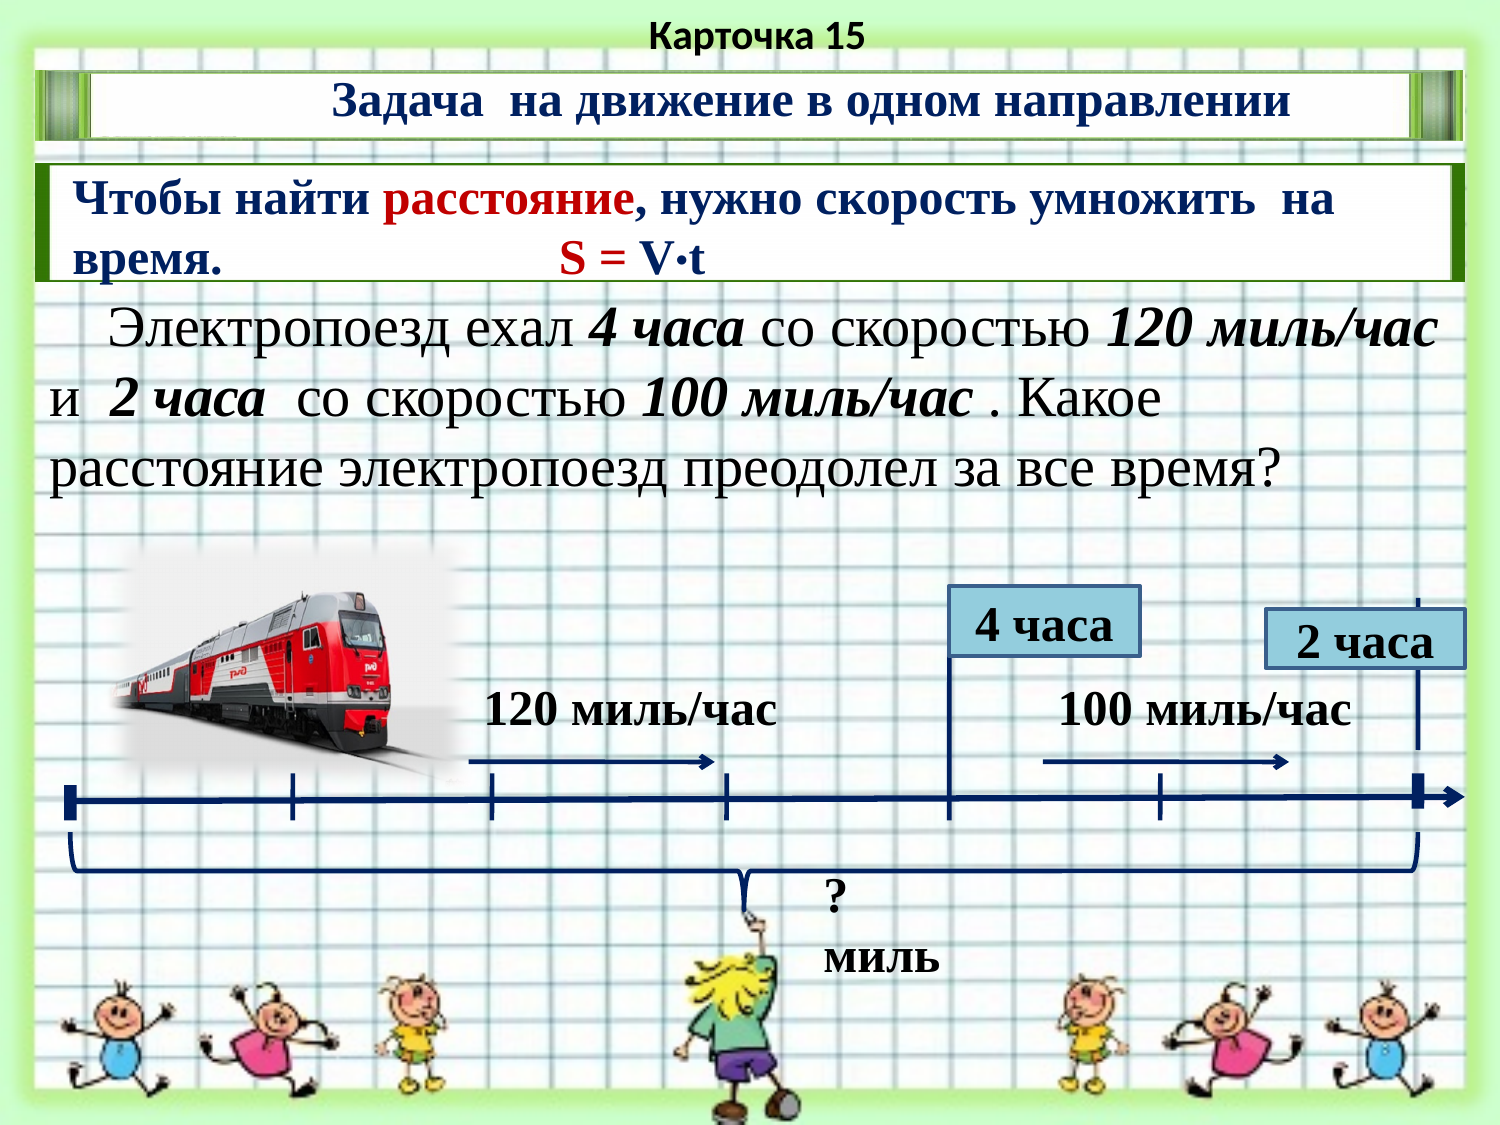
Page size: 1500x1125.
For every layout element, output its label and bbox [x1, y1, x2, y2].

text_box [70, 796, 269, 802]
text_box [750, 796, 1136, 802]
text_box [1184, 796, 1466, 802]
text_box [317, 796, 468, 802]
picture [0, 0, 1500, 1125]
text_box [515, 796, 702, 802]
